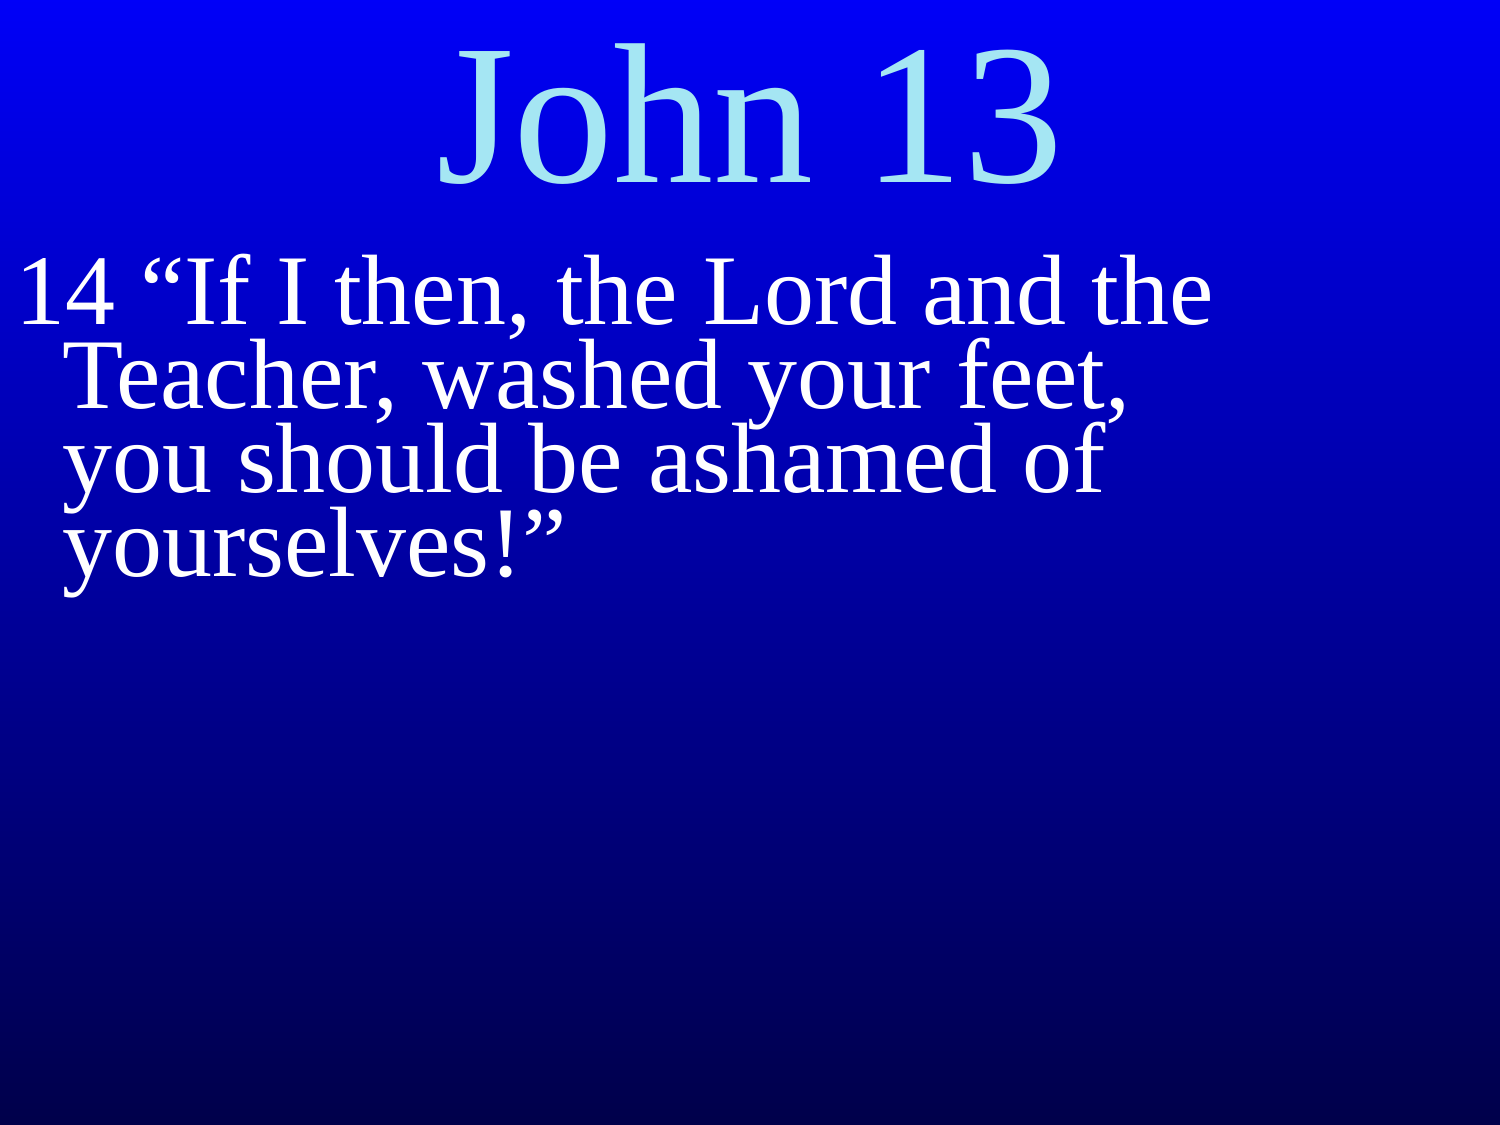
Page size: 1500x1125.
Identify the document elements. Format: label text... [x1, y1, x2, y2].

title John 13 [0, 0, 1500, 249]
list 14 “If I then, the Lord and the Teacher, washed your feet, you should be ashamed of yourselves!” [0, 249, 1500, 1051]
